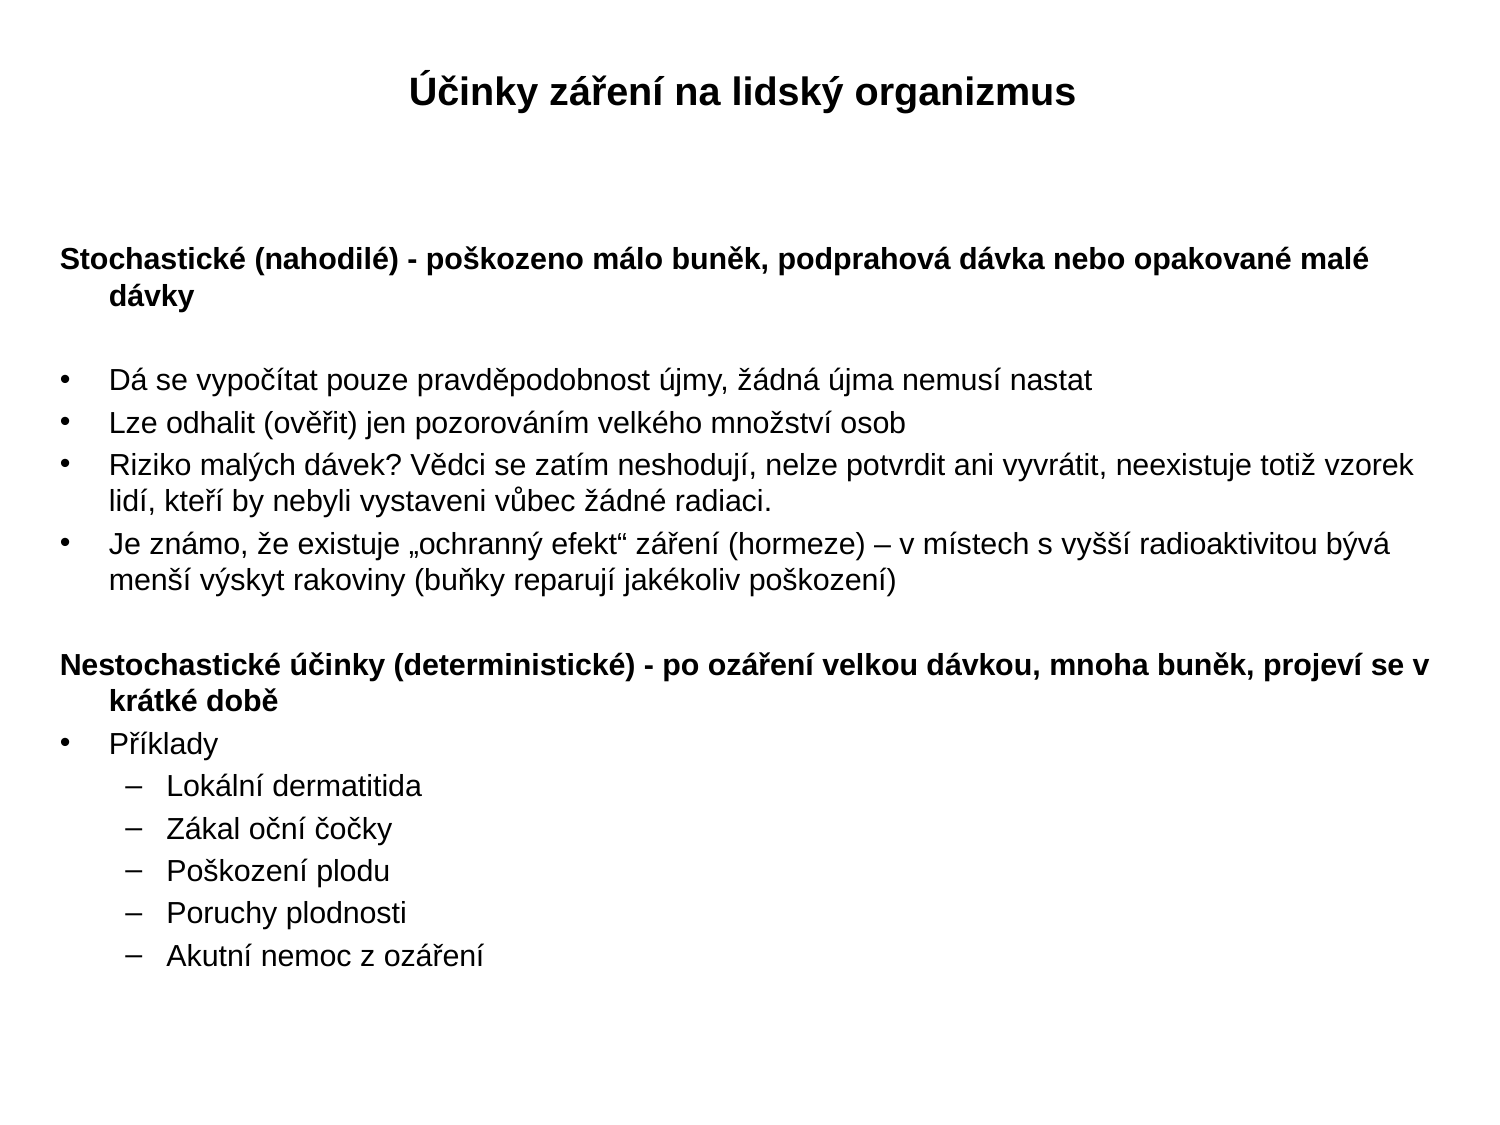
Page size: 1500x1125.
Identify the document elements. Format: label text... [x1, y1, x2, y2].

list Stochastické (nahodilé) - poškozeno málo buněk, podprahová dávka nebo opakované malé dávky Dá se vypočítat pouze pravděpodobnost újmy, žádná újma nemusí nastat Lze odhalit (ověřit) jen pozorováním velkého množství osob Riziko malých dávek? Vědci se zatím neshodují, nelze potvrdit ani vyvrátit, neexistuje totiž vzorek lidí, kteří by nebyli vystaveni vůbec žádné radiaci. Je známo, že existuje „ochranný efekt“ záření (hormeze) – v místech s vyšší radioaktivitou bývá menší výskyt rakoviny (buňky reparují jakékoliv poškození) Nestochastické účinky (deterministické) - po ozáření velkou dávkou, mnoha buněk, projeví se v krátké době Příklady Lokální dermatitida Zákal oční čočky Poškození plodu Poruchy plodnosti Akutní nemoc z ozáření [44, 231, 1459, 988]
title Účinky záření na lidský organizmus [105, 58, 1381, 122]
